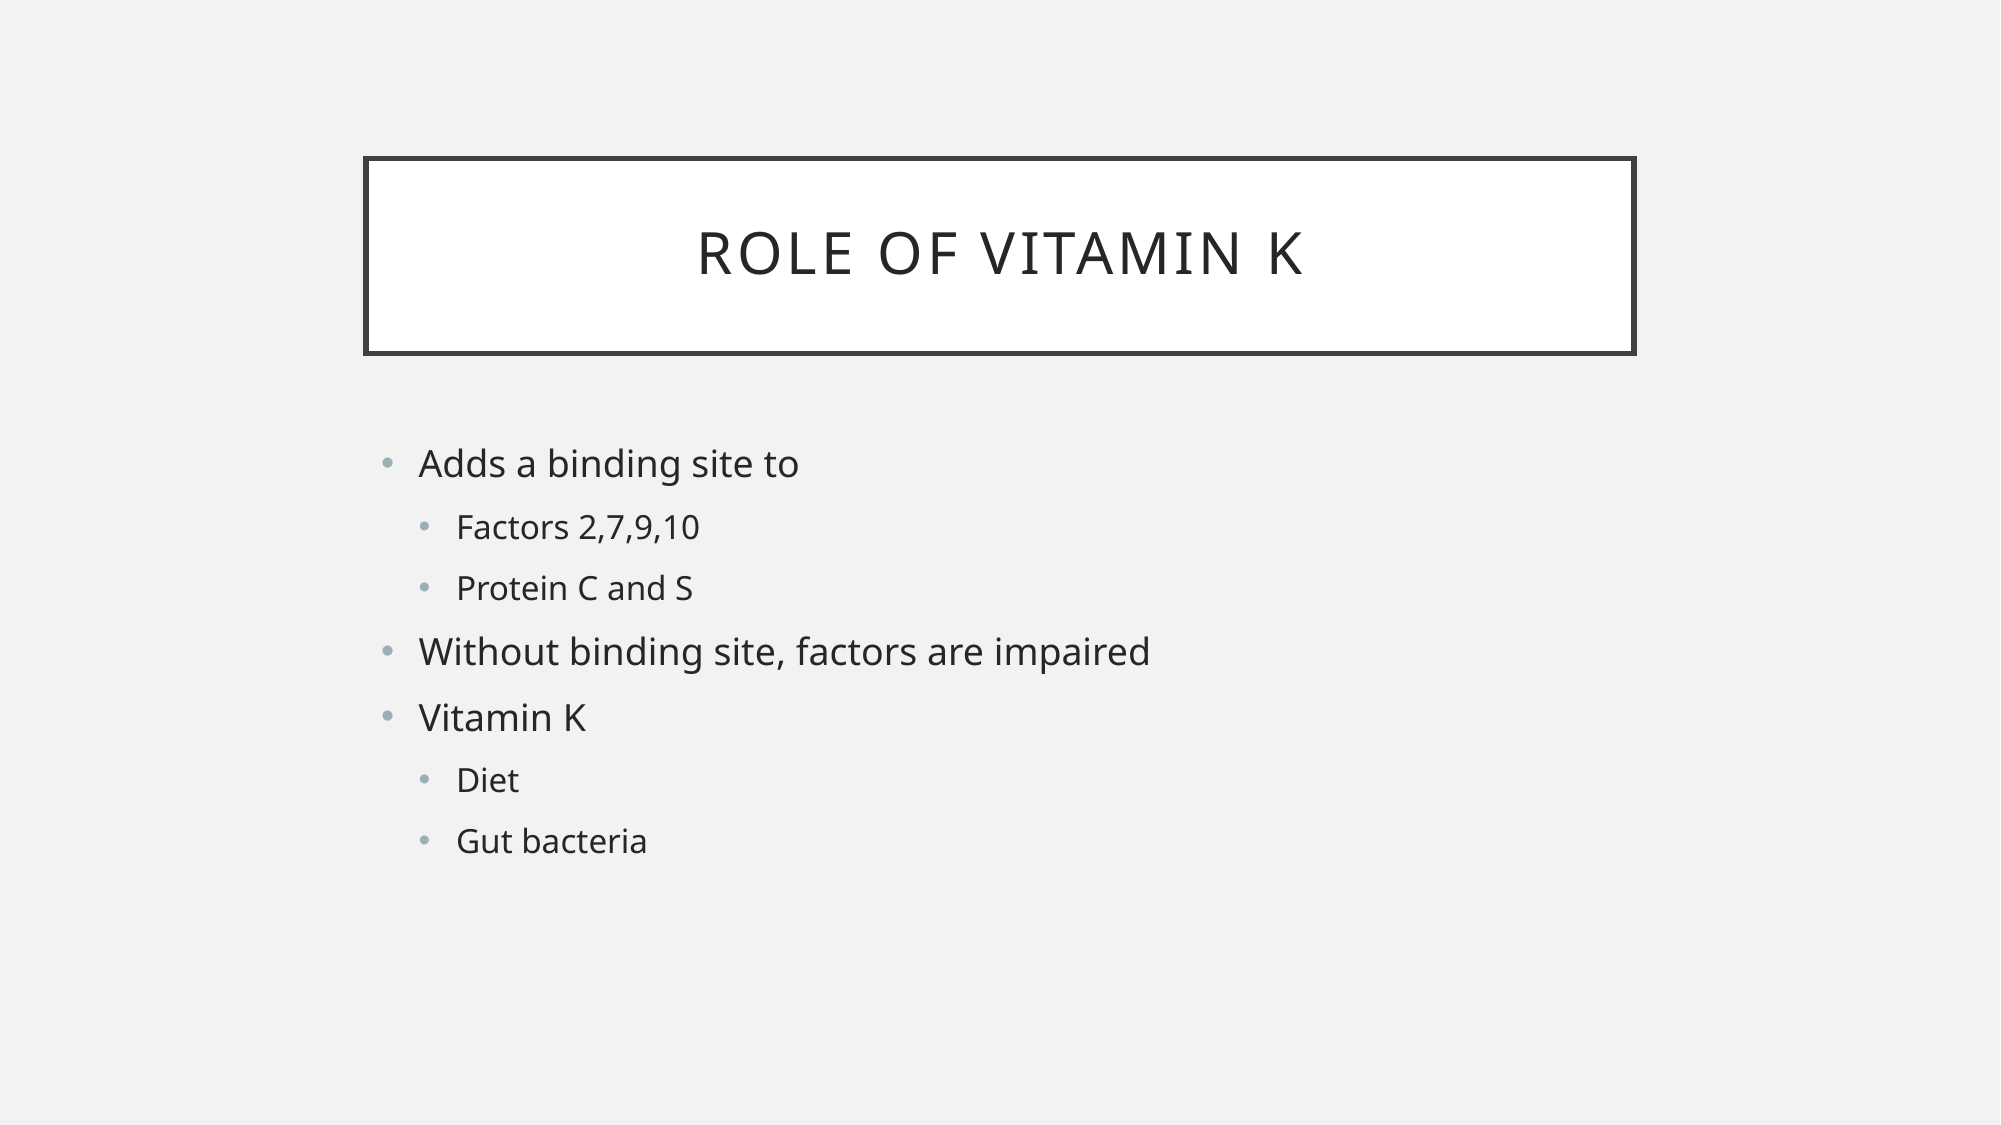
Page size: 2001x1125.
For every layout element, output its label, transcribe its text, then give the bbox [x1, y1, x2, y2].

title Role of Vitamin k [363, 156, 1637, 356]
list Adds a binding site to Factors 2,7,9,10 Protein C and S Without binding site, factors are impaired Vitamin K Diet Gut bacteria [366, 432, 1634, 942]
